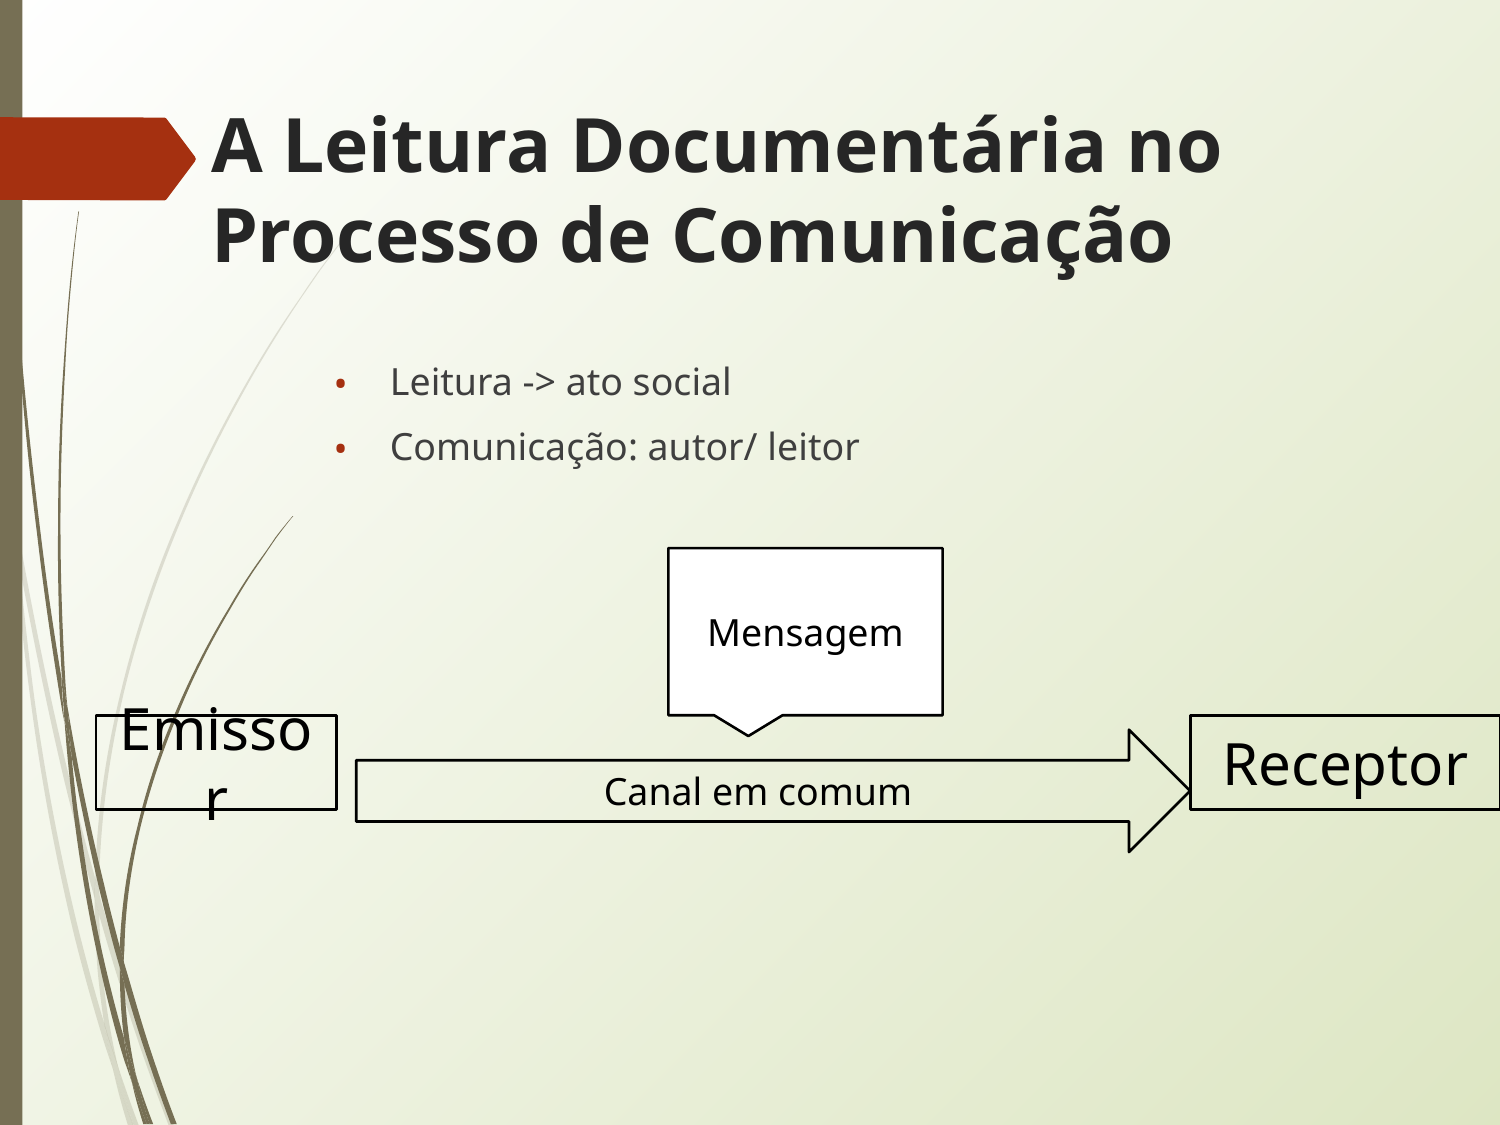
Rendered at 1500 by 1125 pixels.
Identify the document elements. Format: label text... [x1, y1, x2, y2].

text_box Canal em comum [356, 729, 1191, 853]
text_box Mensagem [668, 548, 943, 737]
text_box Receptor [1190, 715, 1500, 810]
text_box Emissor [96, 715, 337, 810]
list Leitura -> ato social Comunicação: autor/ leitor [318, 350, 1416, 970]
title A Leitura Documentária no Processo de Comunicação [79, 0, 1500, 291]
